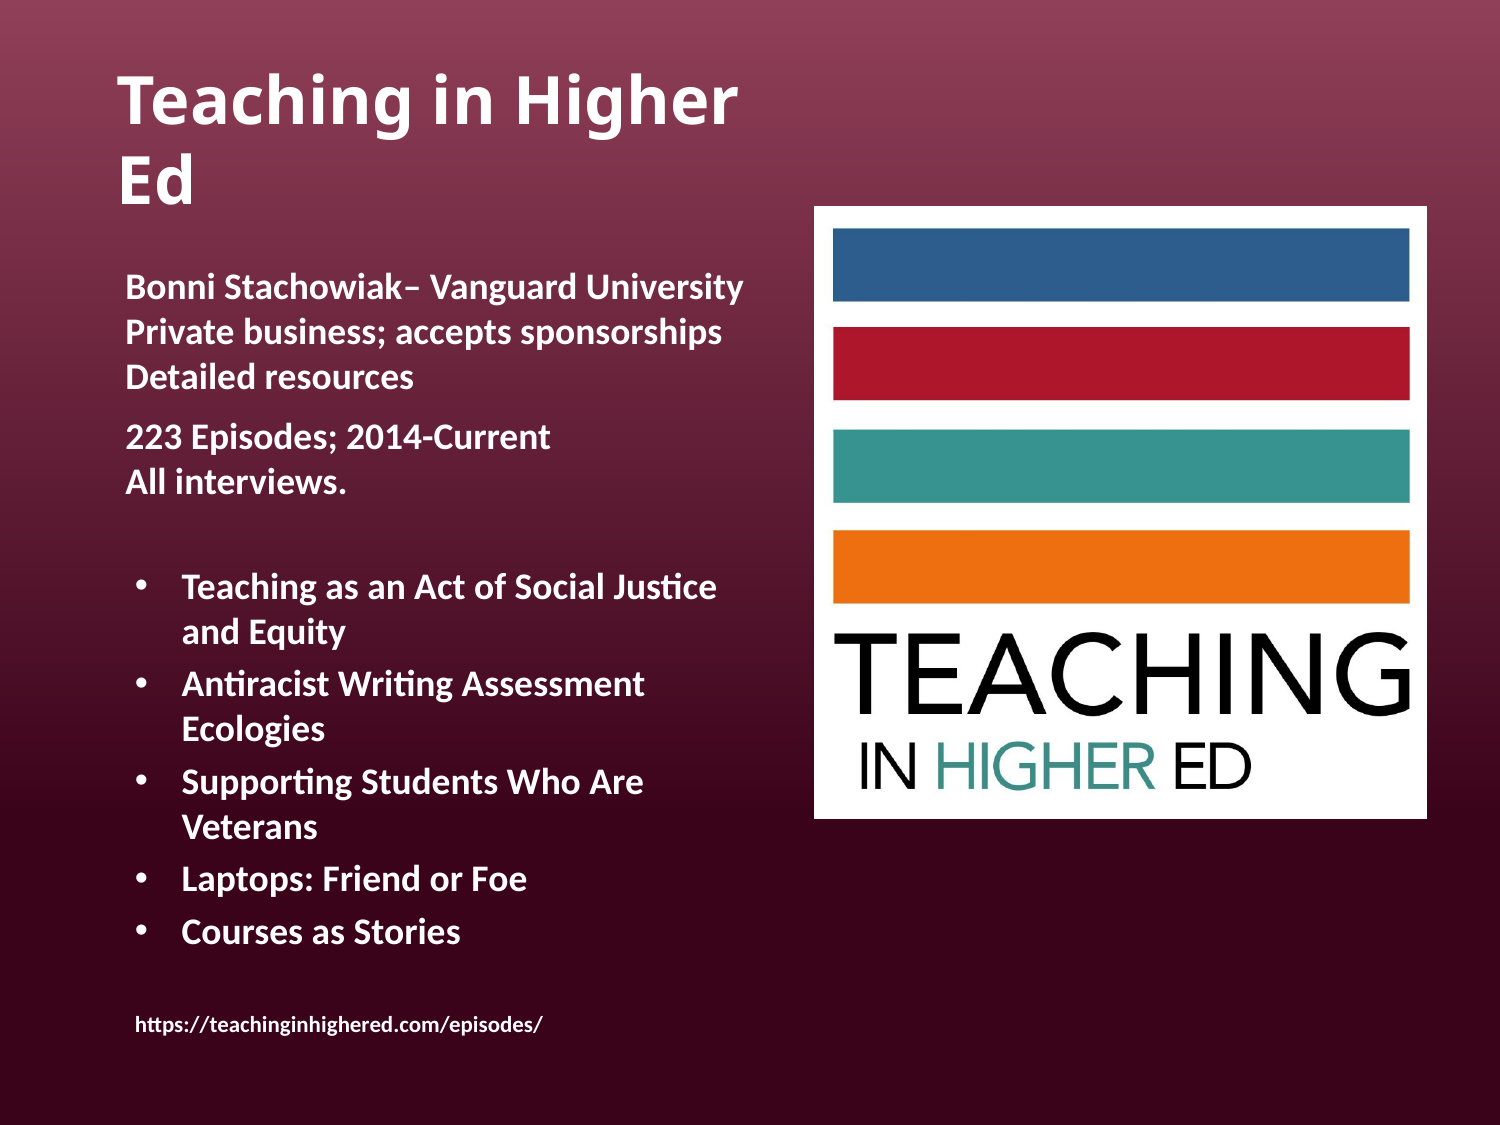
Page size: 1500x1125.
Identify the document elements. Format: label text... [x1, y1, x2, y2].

list Teaching as an Act of Social Justice and Equity Antiracist Writing Assessment Ecologies Supporting Students Who Are Veterans Laptops: Friend or Foe Courses as Stories https://teachinginhighered.com/episodes/ [119, 554, 783, 1125]
title Teaching in Higher Ed [101, 50, 815, 225]
picture [814, 205, 1428, 819]
text_box Bonni Stachowiak– Vanguard University Private business; accepts sponsorships Detailed resources 223 Episodes; 2014-Current All interviews. [110, 254, 760, 510]
